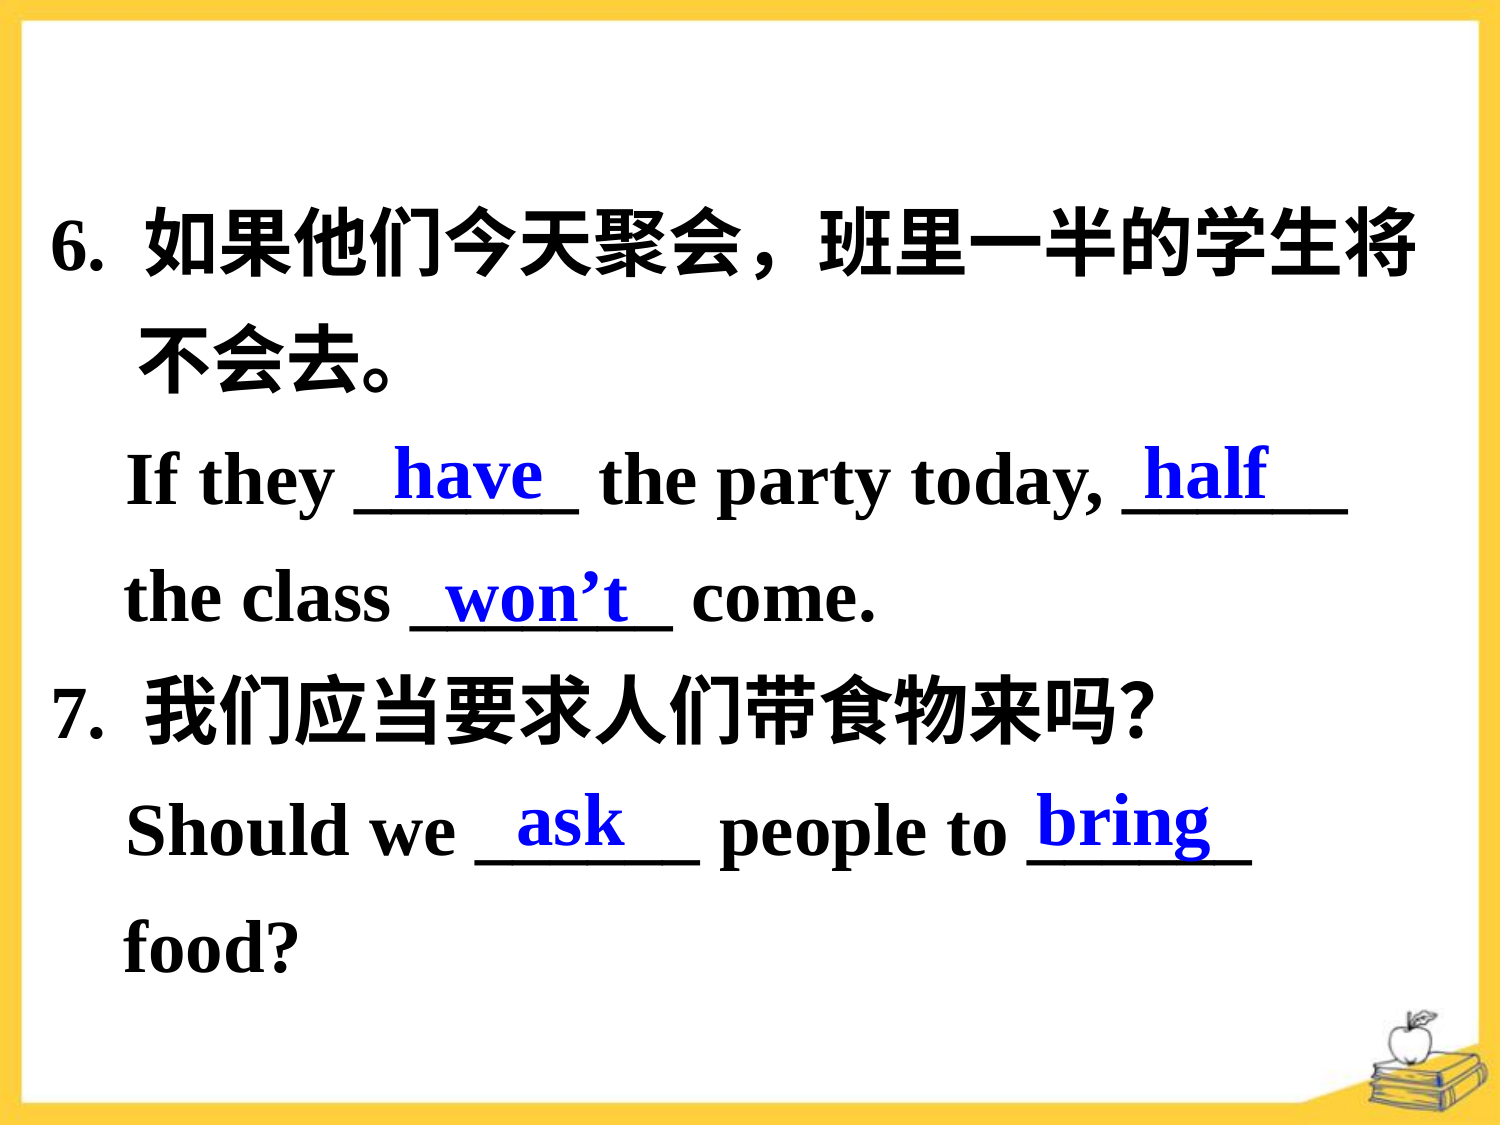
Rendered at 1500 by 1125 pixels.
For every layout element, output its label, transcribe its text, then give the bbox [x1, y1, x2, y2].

text_box won’t [430, 538, 715, 644]
text_box 6. 如果他们今天聚会，班里一半的学生将 不会去。 If they ______ the party today, ______ the class _______ come. 7. 我们应当要求人们带食物来吗？ Should we ______ people to ______ food? [35, 160, 1459, 894]
text_box ask bring [501, 763, 1305, 868]
picture [0, 0, 1500, 1125]
text_box have half [379, 415, 1376, 521]
